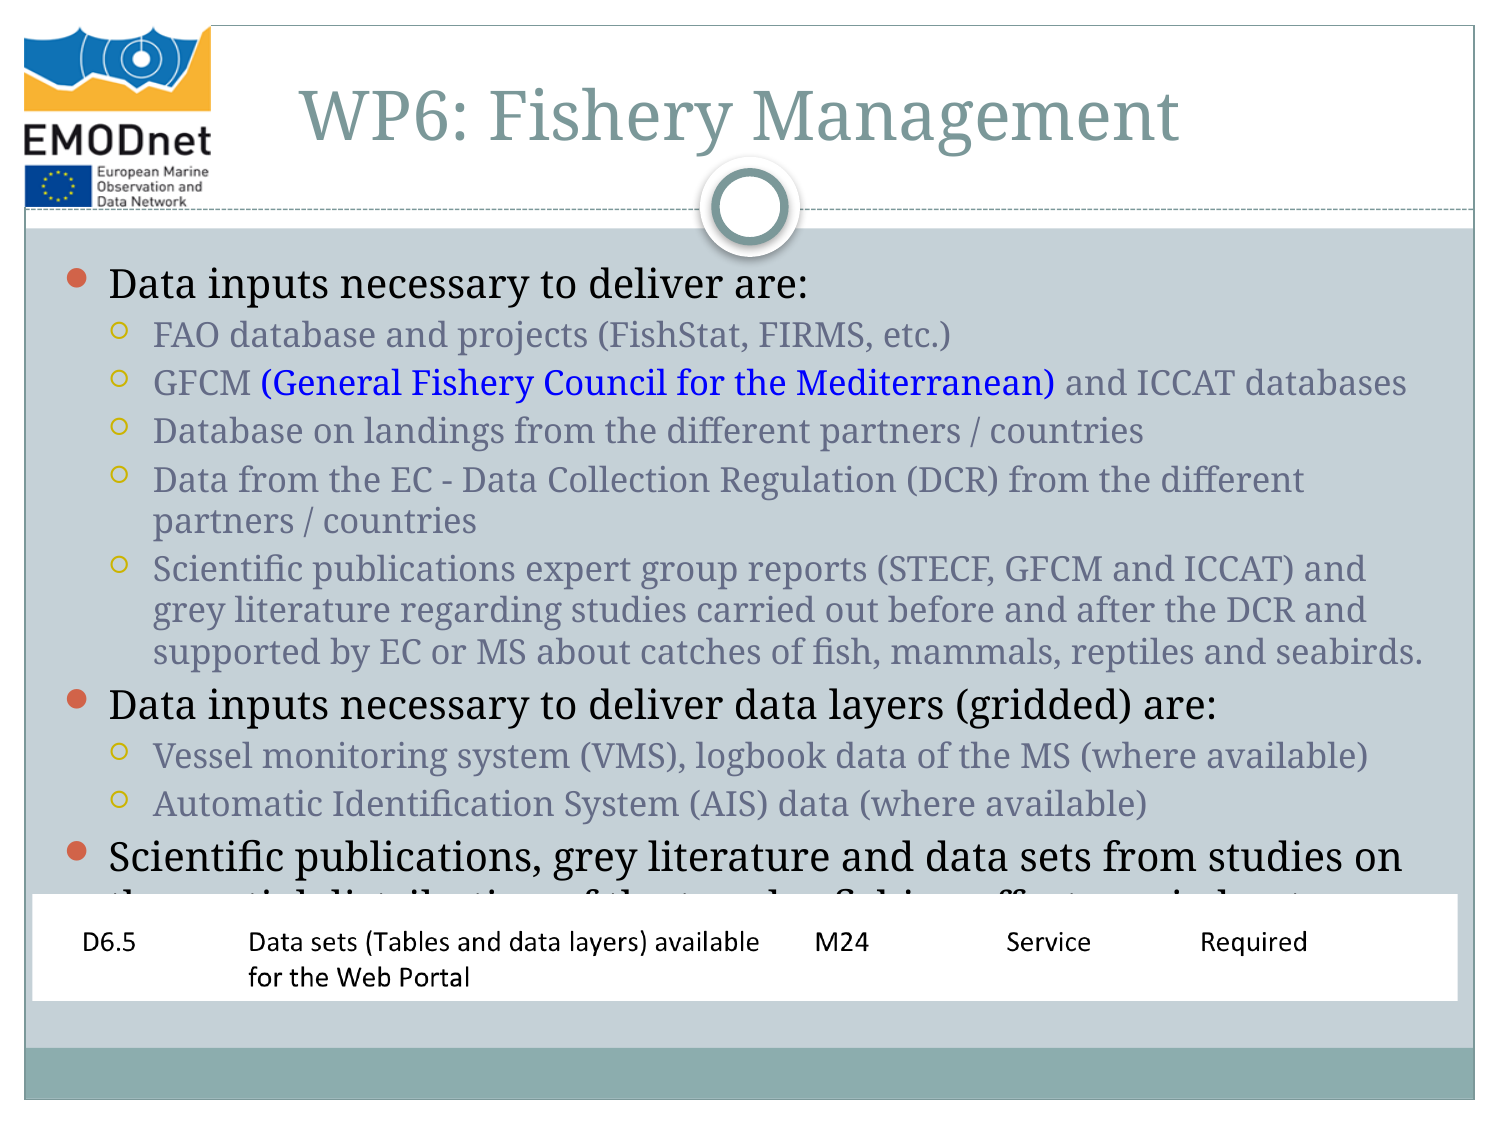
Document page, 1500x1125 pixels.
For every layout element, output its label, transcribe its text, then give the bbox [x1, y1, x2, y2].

title WP6: Fishery Management [218, 37, 1450, 162]
picture [32, 894, 1458, 1001]
picture [24, 20, 211, 207]
list Data inputs necessary to deliver are: FAO database and projects (FishStat, FIRMS, etc.) GFCM (General Fishery Council for the Mediterranean) and ICCAT databases Database on landings from the different partners / countries Data from the EC - Data Collection Regulation (DCR) from the different partners / countries Scientific publications expert group reports (STECF, GFCM and ICCAT) and grey literature regarding studies carried out before and after the DCR and supported by EC or MS about catches of fish, mammals, reptiles and seabirds. Data inputs necessary to deliver data layers (gridded) are: Vessel monitoring system (VMS), logbook data of the MS (where available) Automatic Identification System (AIS) data (where available) Scientific publications, grey literature and data sets from studies on the spatial distribution of the trawler fishing effort carried out before and after the DCR and supported by EC or MS. [49, 250, 1445, 891]
